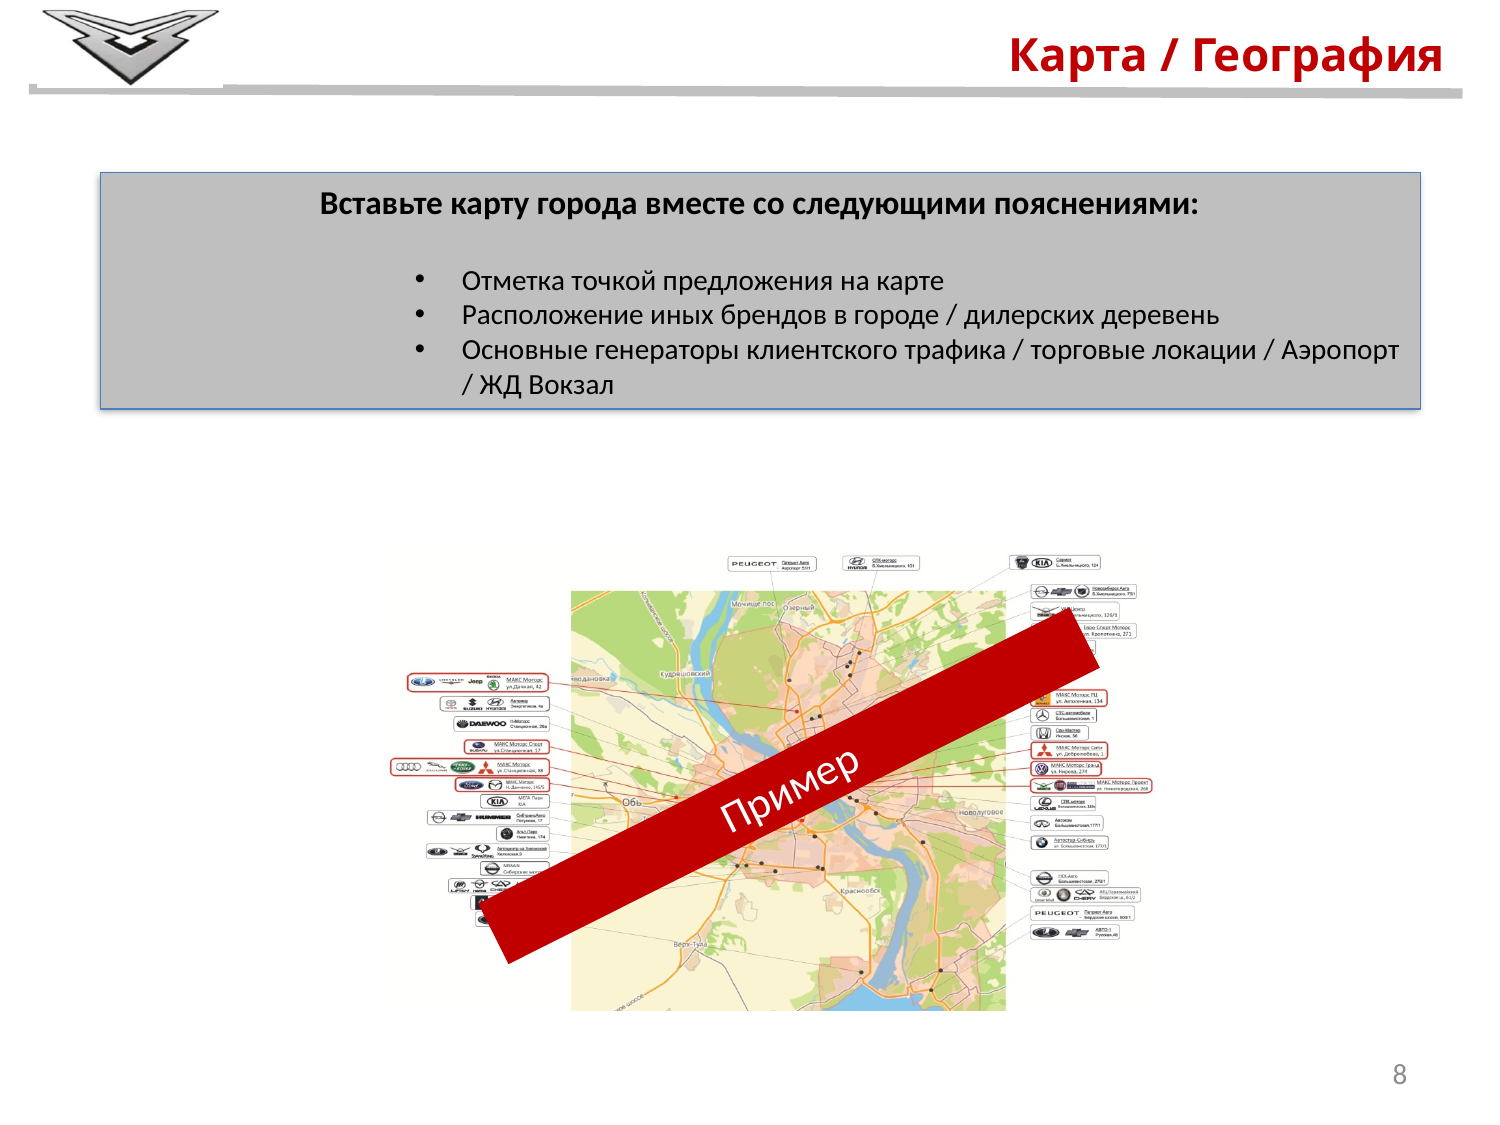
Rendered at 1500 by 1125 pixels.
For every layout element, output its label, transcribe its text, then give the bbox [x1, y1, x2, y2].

picture [37, 3, 223, 88]
text_box Карта / География [993, 17, 1500, 88]
text_box Вставьте карту города вместе со следующими пояснениями: Отметка точкой предложения на карте Расположение иных брендов в городе / дилерских деревень Основные генераторы клиентского трафика / торговые локации / Аэропорт / ЖД Вокзал [100, 172, 1421, 410]
picture [381, 548, 1157, 1012]
slide_number 8 [1074, 1042, 1425, 1103]
